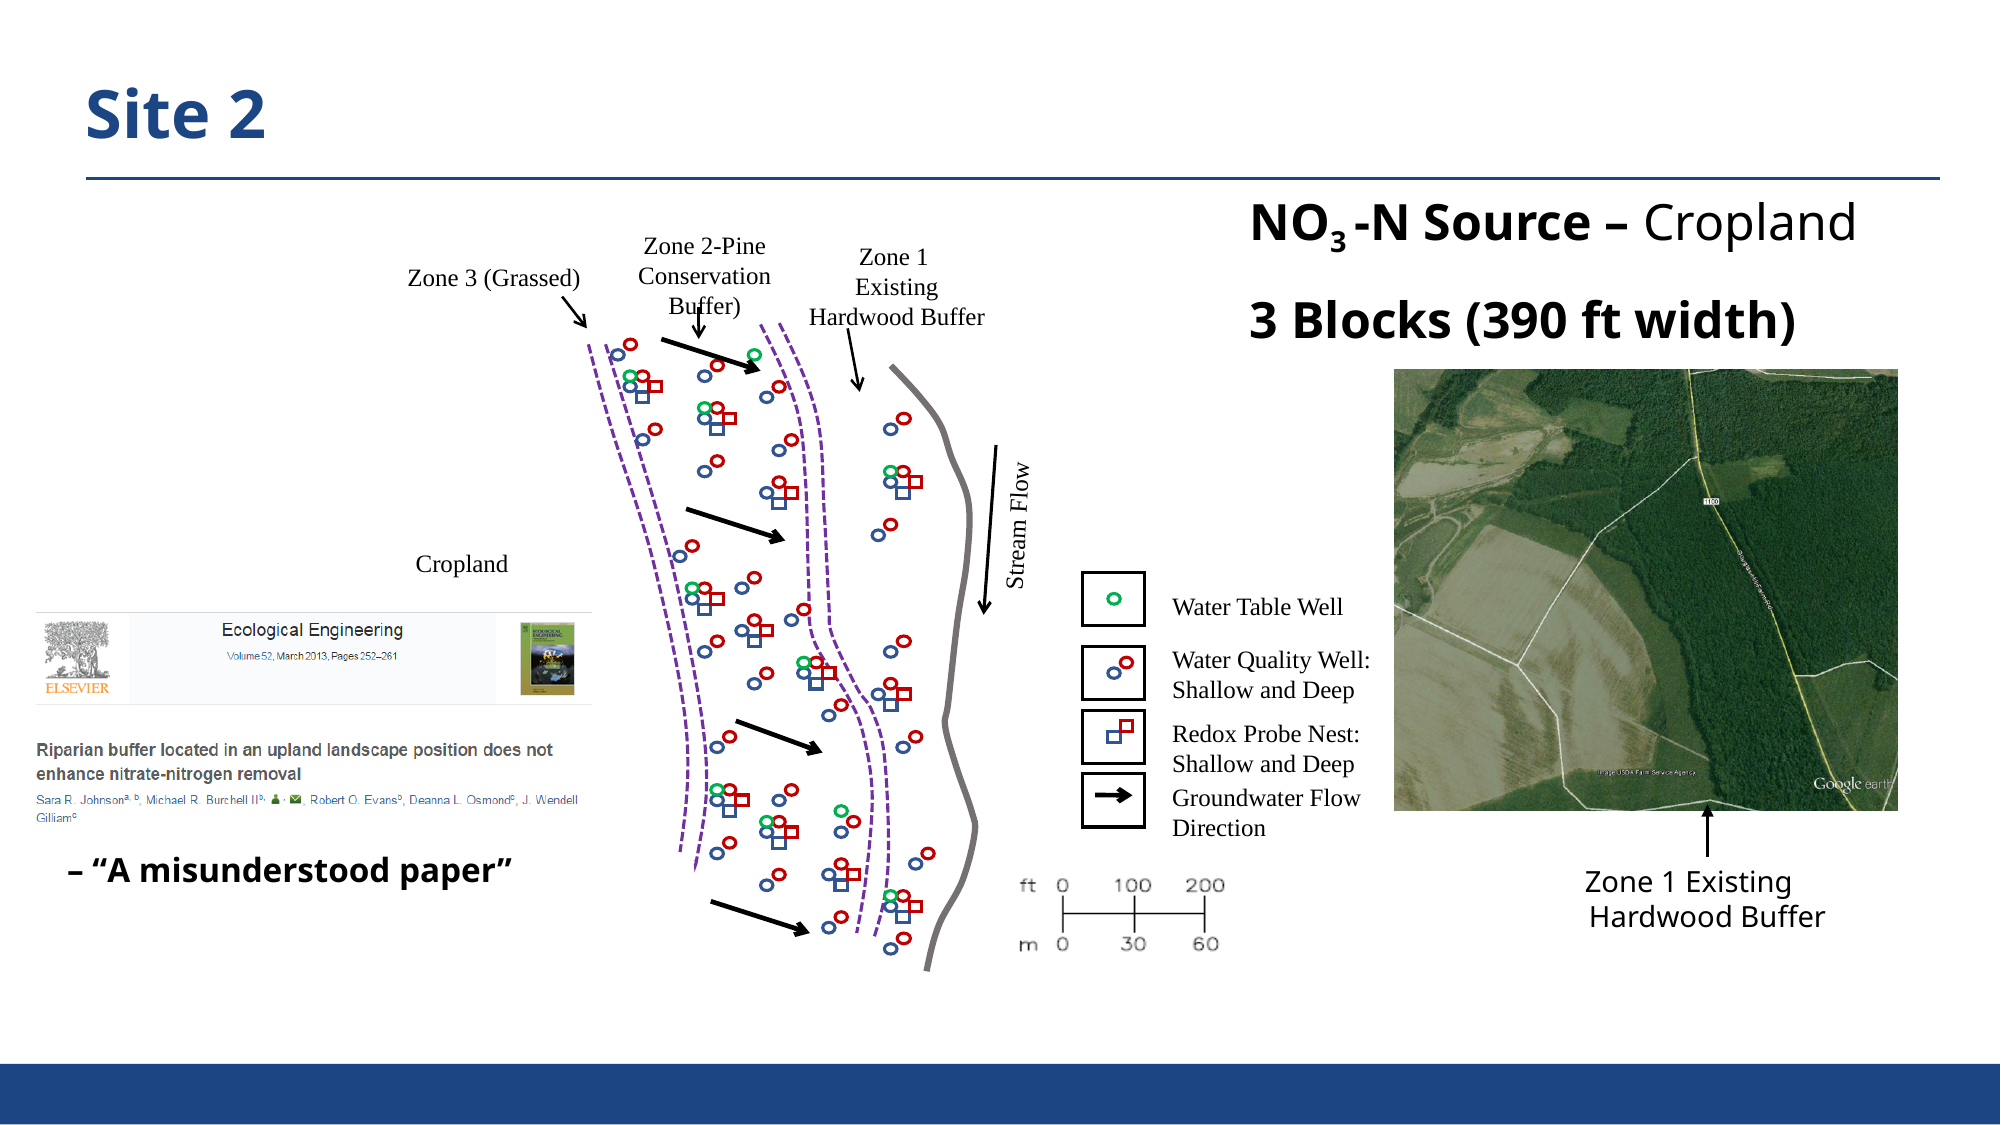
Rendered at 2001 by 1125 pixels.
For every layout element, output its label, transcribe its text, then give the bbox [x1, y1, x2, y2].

text_box Zone 1 Existing Hardwood Buffer [1537, 856, 1878, 941]
text_box [0, 1063, 2000, 1125]
picture [1394, 369, 1898, 811]
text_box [388, 222, 1431, 994]
picture [26, 606, 597, 830]
text_box Site 2 [70, 71, 1905, 163]
text_box – “A misunderstood paper” [52, 841, 388, 937]
text_box NO3 -N Source – Cropland 3 Blocks (390 ft width) [1235, 182, 1919, 636]
